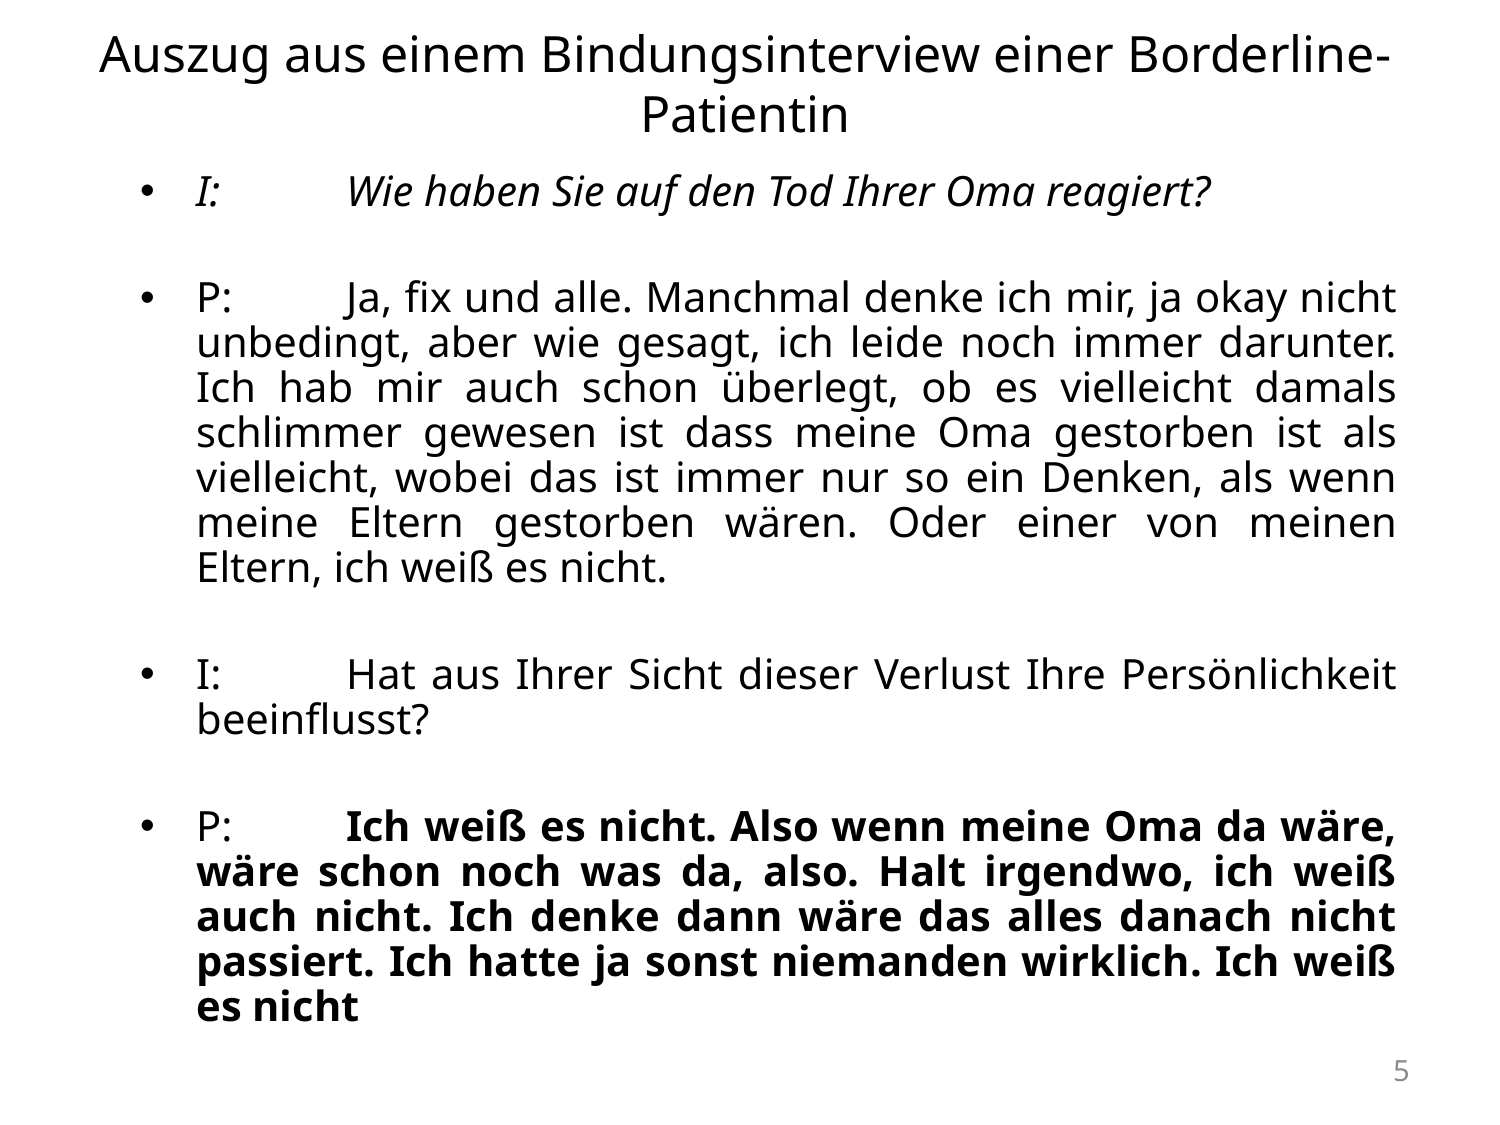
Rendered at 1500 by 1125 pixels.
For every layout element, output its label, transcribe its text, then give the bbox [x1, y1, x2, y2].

title Auszug aus einem Bindungsinterview einer Borderline-Patientin [66, 38, 1425, 126]
slide_number 5 [1074, 1042, 1425, 1103]
list I: Wie haben Sie auf den Tod Ihrer Oma reagiert? P: Ja, fix und alle. Manchmal denke ich mir, ja okay nicht unbedingt, aber wie gesagt, ich leide noch immer darunter. Ich hab mir auch schon überlegt, ob es vielleicht damals schlimmer gewesen ist dass meine Oma gestorben ist als vielleicht, wobei das ist immer nur so ein Denken, als wenn meine Eltern gestorben wären. Oder einer von meinen Eltern, ich weiß es nicht. I: Hat aus Ihrer Sicht dieser Verlust Ihre Persönlichkeit beeinflusst? P: Ich weiß es nicht. Also wenn meine Oma da wäre, wäre schon noch was da, also. Halt irgendwo, ich weiß auch nicht. Ich denke dann wäre das alles danach nicht passiert. Ich hatte ja sonst niemanden wirklich. Ich weiß es nicht [125, 162, 1413, 1088]
